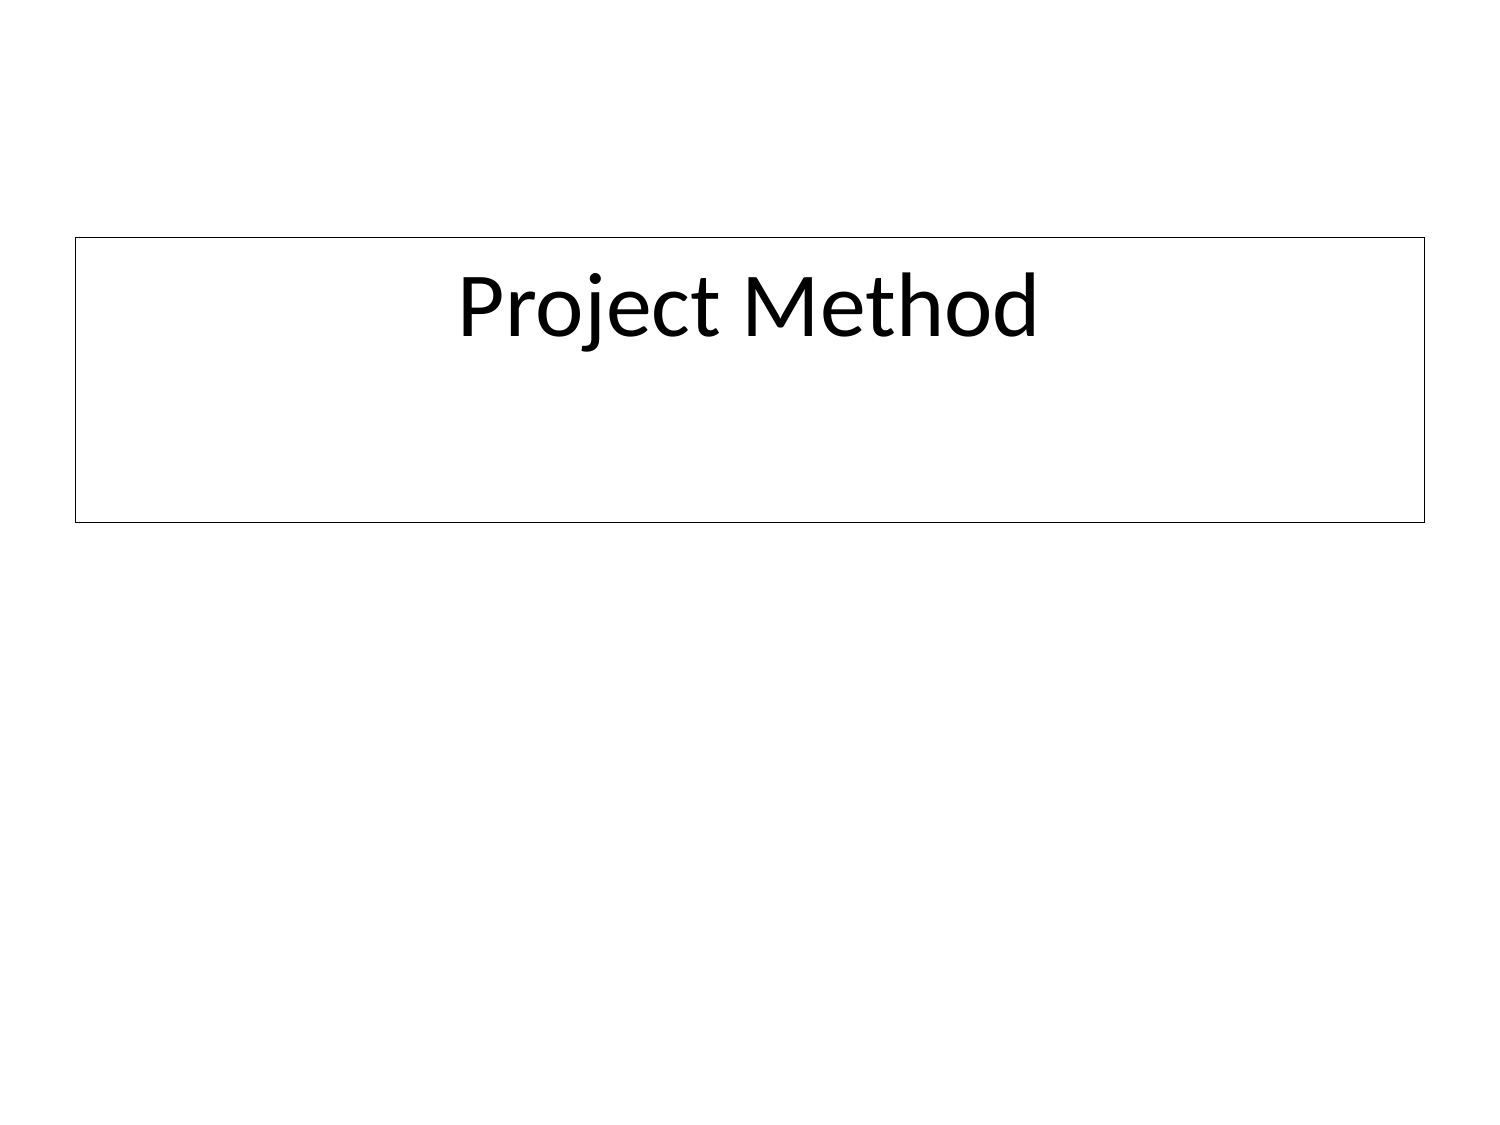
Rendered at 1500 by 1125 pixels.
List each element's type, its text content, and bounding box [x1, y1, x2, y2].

title Project Method [75, 237, 1425, 523]
